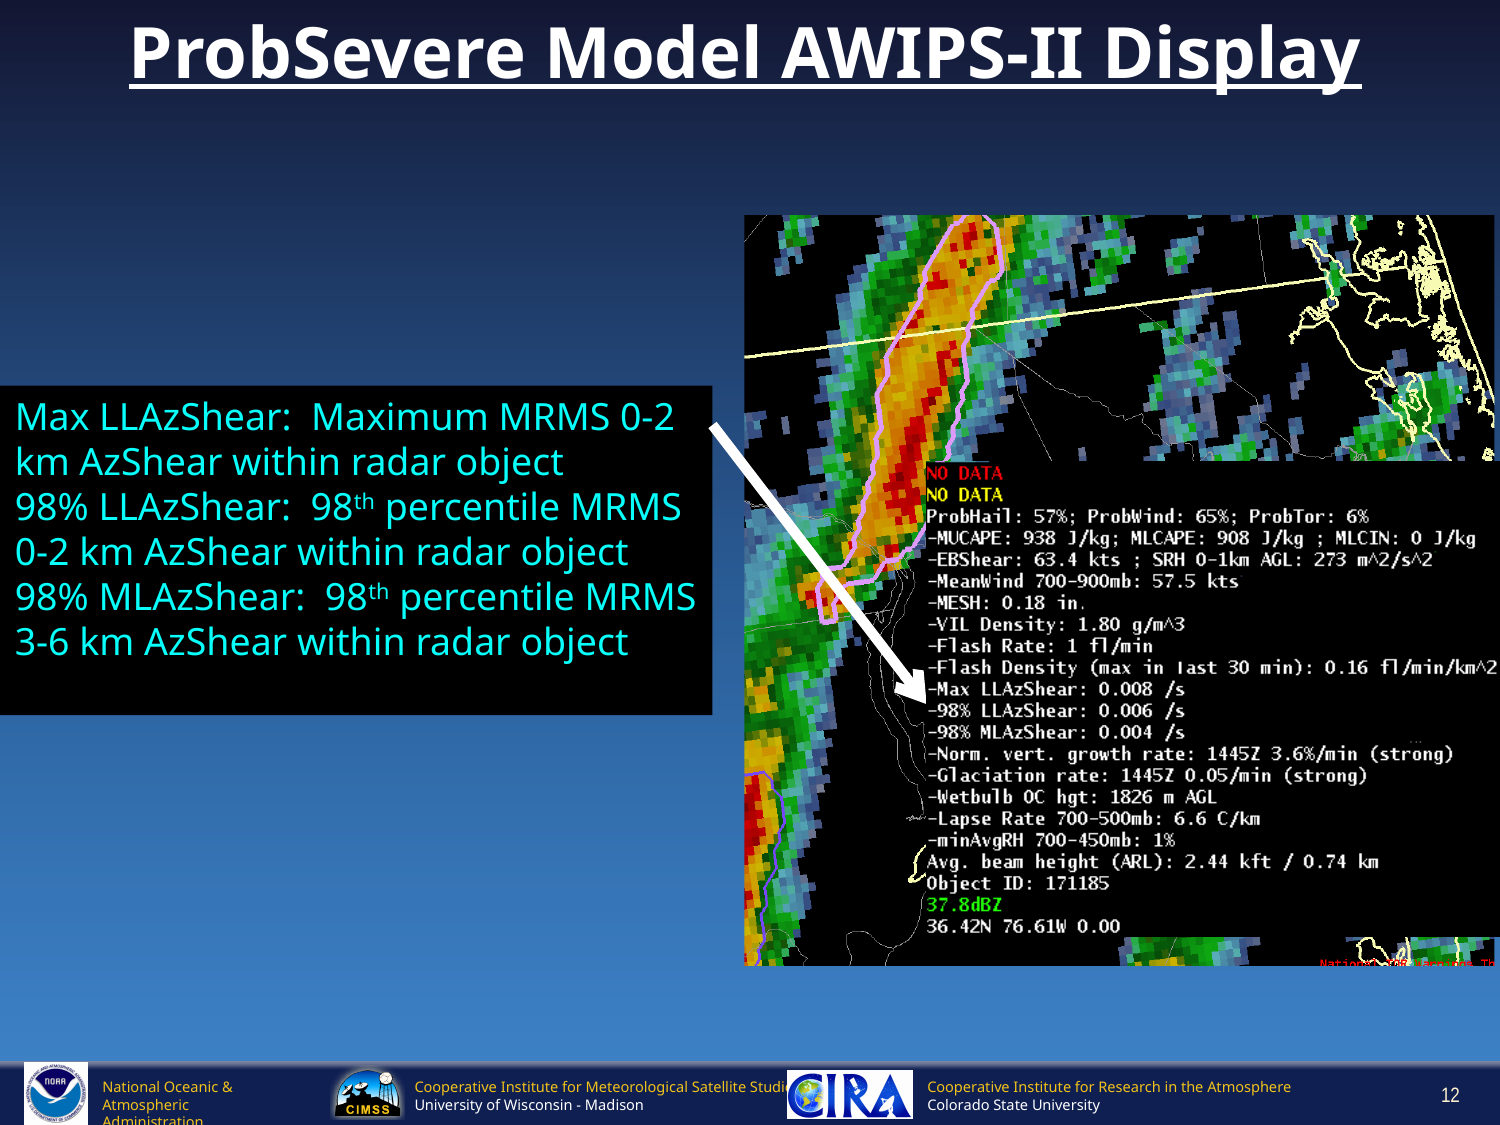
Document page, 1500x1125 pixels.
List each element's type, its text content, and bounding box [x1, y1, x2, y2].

picture [24, 1062, 88, 1125]
picture [743, 214, 1495, 454]
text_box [712, 424, 927, 705]
picture [926, 461, 1500, 937]
slide_number 12 [1400, 1074, 1475, 1113]
text_box Max LLAzShear: Maximum MRMS 0-2 km AzShear within radar object 98% LLAzShear: 98th percentile MRMS 0-2 km AzShear within radar object 98% MLAzShear: 98th percentile MRMS 3-6 km AzShear within radar object [0, 385, 713, 716]
text_box ProbSevere Model AWIPS-II Display [113, 0, 1377, 100]
picture [330, 1065, 405, 1120]
picture [743, 713, 1495, 966]
picture [787, 1070, 913, 1119]
